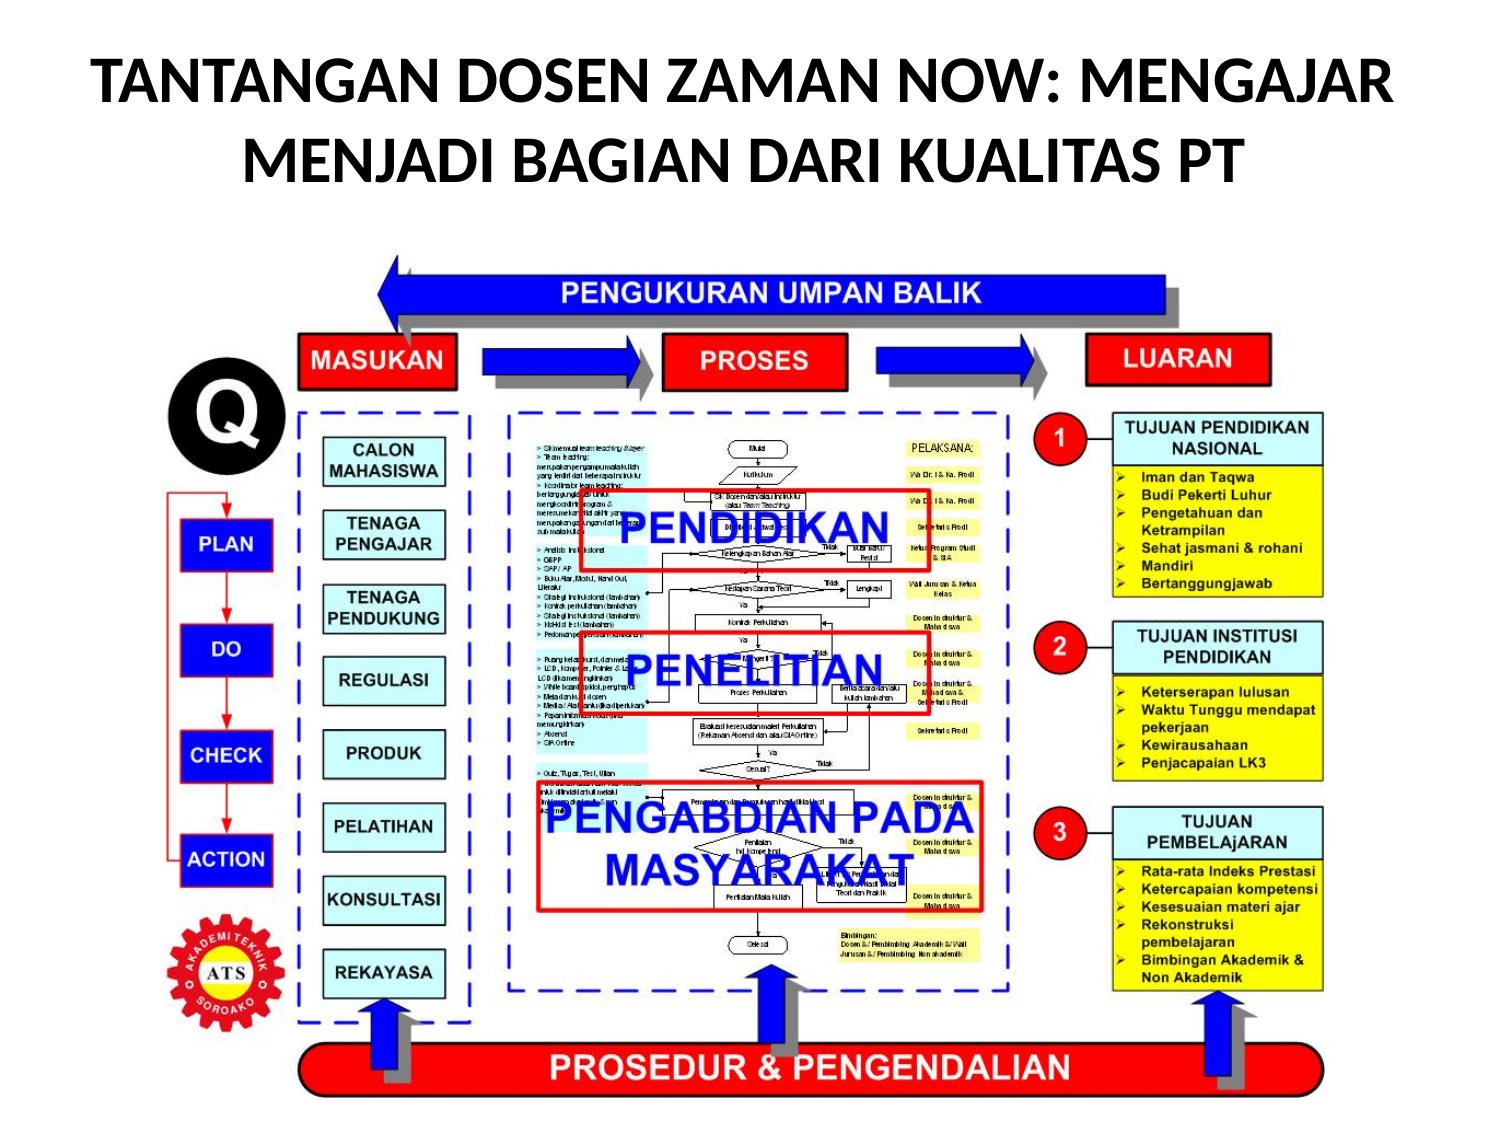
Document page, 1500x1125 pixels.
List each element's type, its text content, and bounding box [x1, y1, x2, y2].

picture [162, 254, 1326, 1098]
title TANTANGAN DOSEN ZAMAN NOW: MENGAJAR MENJADI BAGIAN DARI KUALITAS PT [62, 0, 1425, 233]
